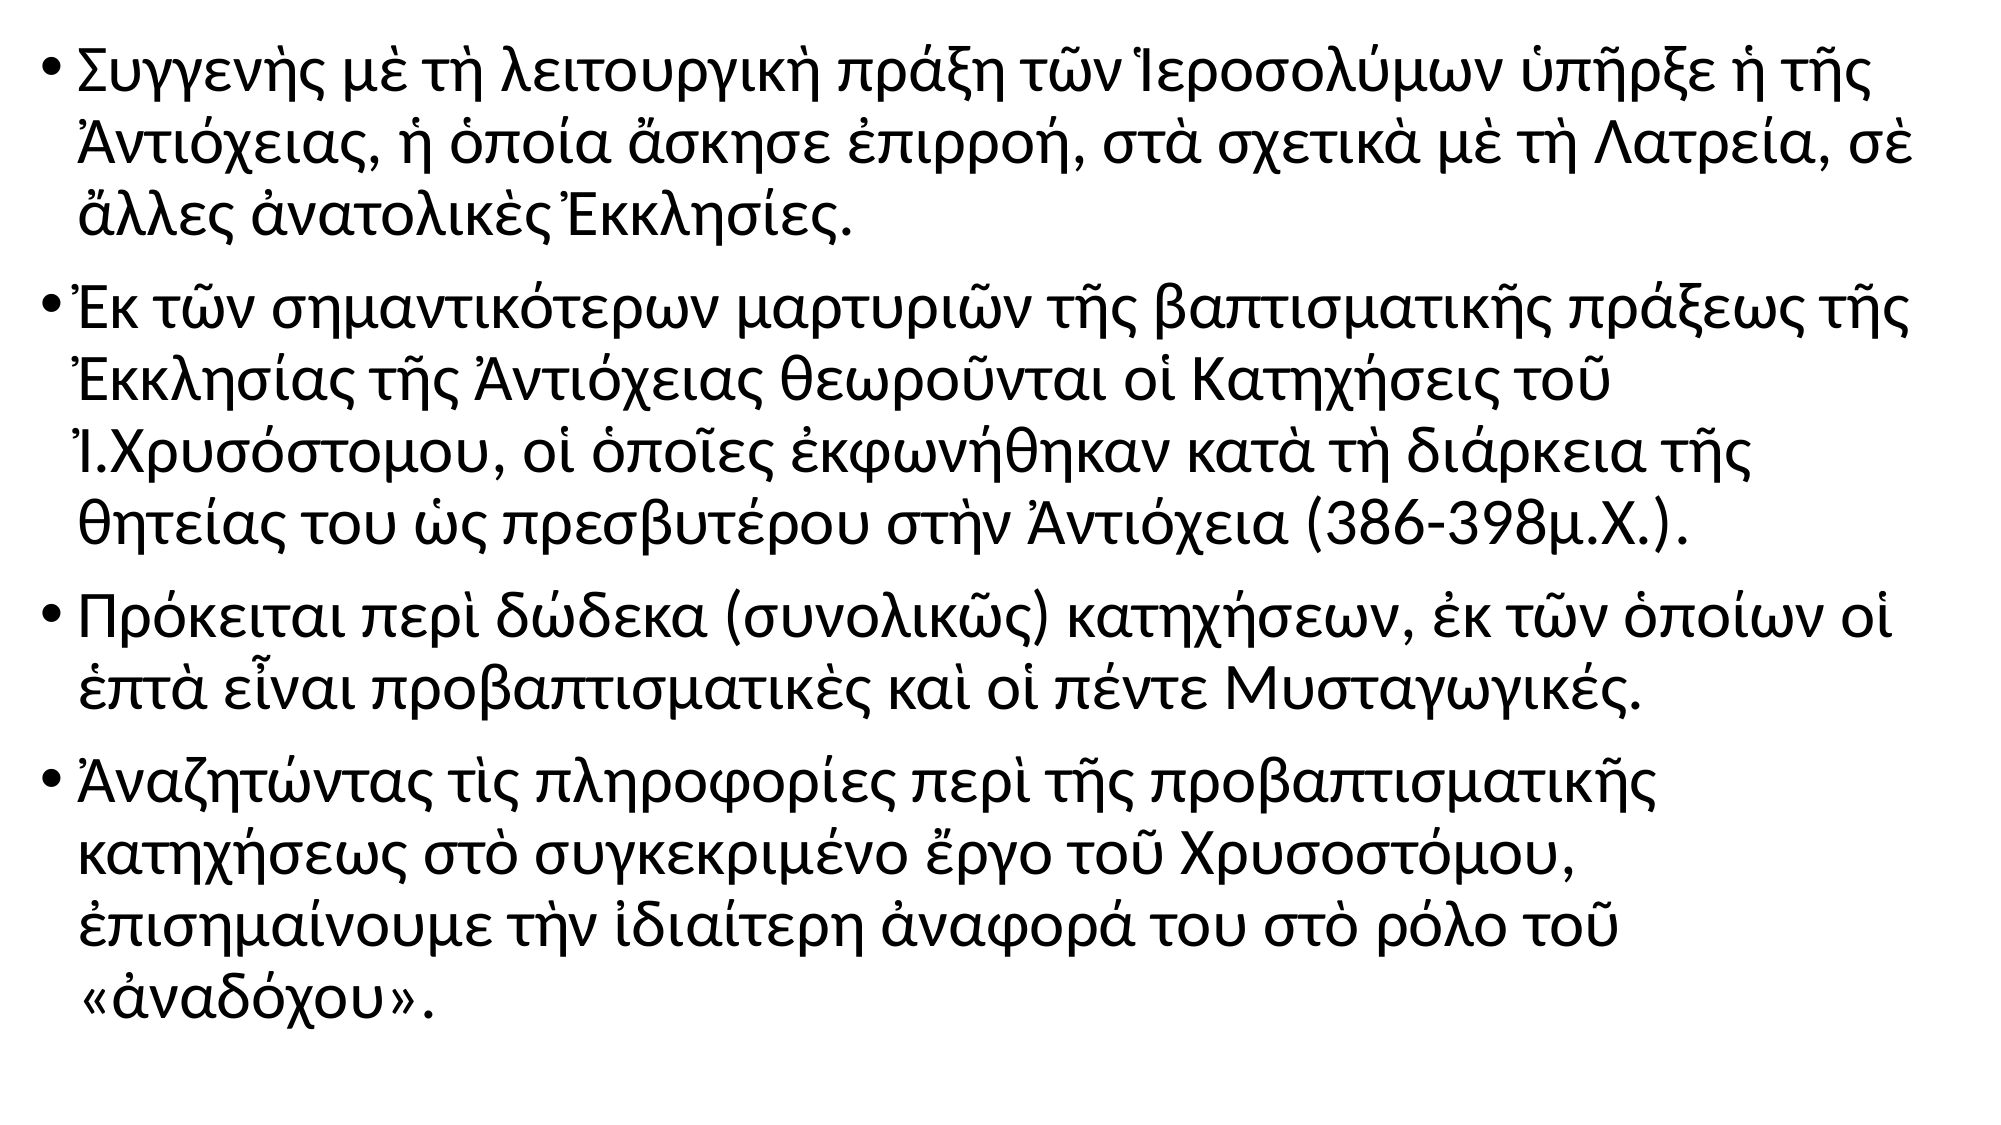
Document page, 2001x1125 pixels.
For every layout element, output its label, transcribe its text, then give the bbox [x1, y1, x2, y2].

list Συγγενὴς μὲ τὴ λειτουργικὴ πράξη τῶν Ἱεροσολύμων ὑπῆρξε ἡ τῆς Ἀντιόχειας, ἡ ὁποία ἄσκησε ἐπιρροή, στὰ σχετικὰ μὲ τὴ Λατρεία, σὲ ἄλλες ἀνατολικὲς Ἐκκλησίες. Ἐκ τῶν σημαντικότερων μαρτυριῶν τῆς βαπτισματικῆς πράξεως τῆς Ἐκκλησίας τῆς Ἀντιόχειας θεωροῦνται οἱ Κατηχήσεις τοῦ Ἰ.Χρυσόστομου, οἱ ὁποῖες ἐκφωνήθηκαν κατὰ τὴ διάρκεια τῆς θητείας του ὡς πρεσβυτέρου στὴν Ἀντιόχεια (386-398μ.Χ.). Πρόκειται περὶ δώδεκα (συνολικῶς) κατηχήσεων, ἐκ τῶν ὁποίων οἱ ἑπτὰ εἶναι προβαπτισματικὲς καὶ οἱ πέντε Μυσταγωγικές. Ἀναζητώντας τὶς πληροφορίες περὶ τῆς προβαπτισματικῆς κατηχήσεως στὸ συγκεκριμένο ἔργο τοῦ Χρυσοστόμου, ἐπισημαίνουμε τὴν ἰδιαίτερη ἀναφορά του στὸ ρόλο τοῦ «ἀναδόχου». [24, 26, 1977, 1094]
